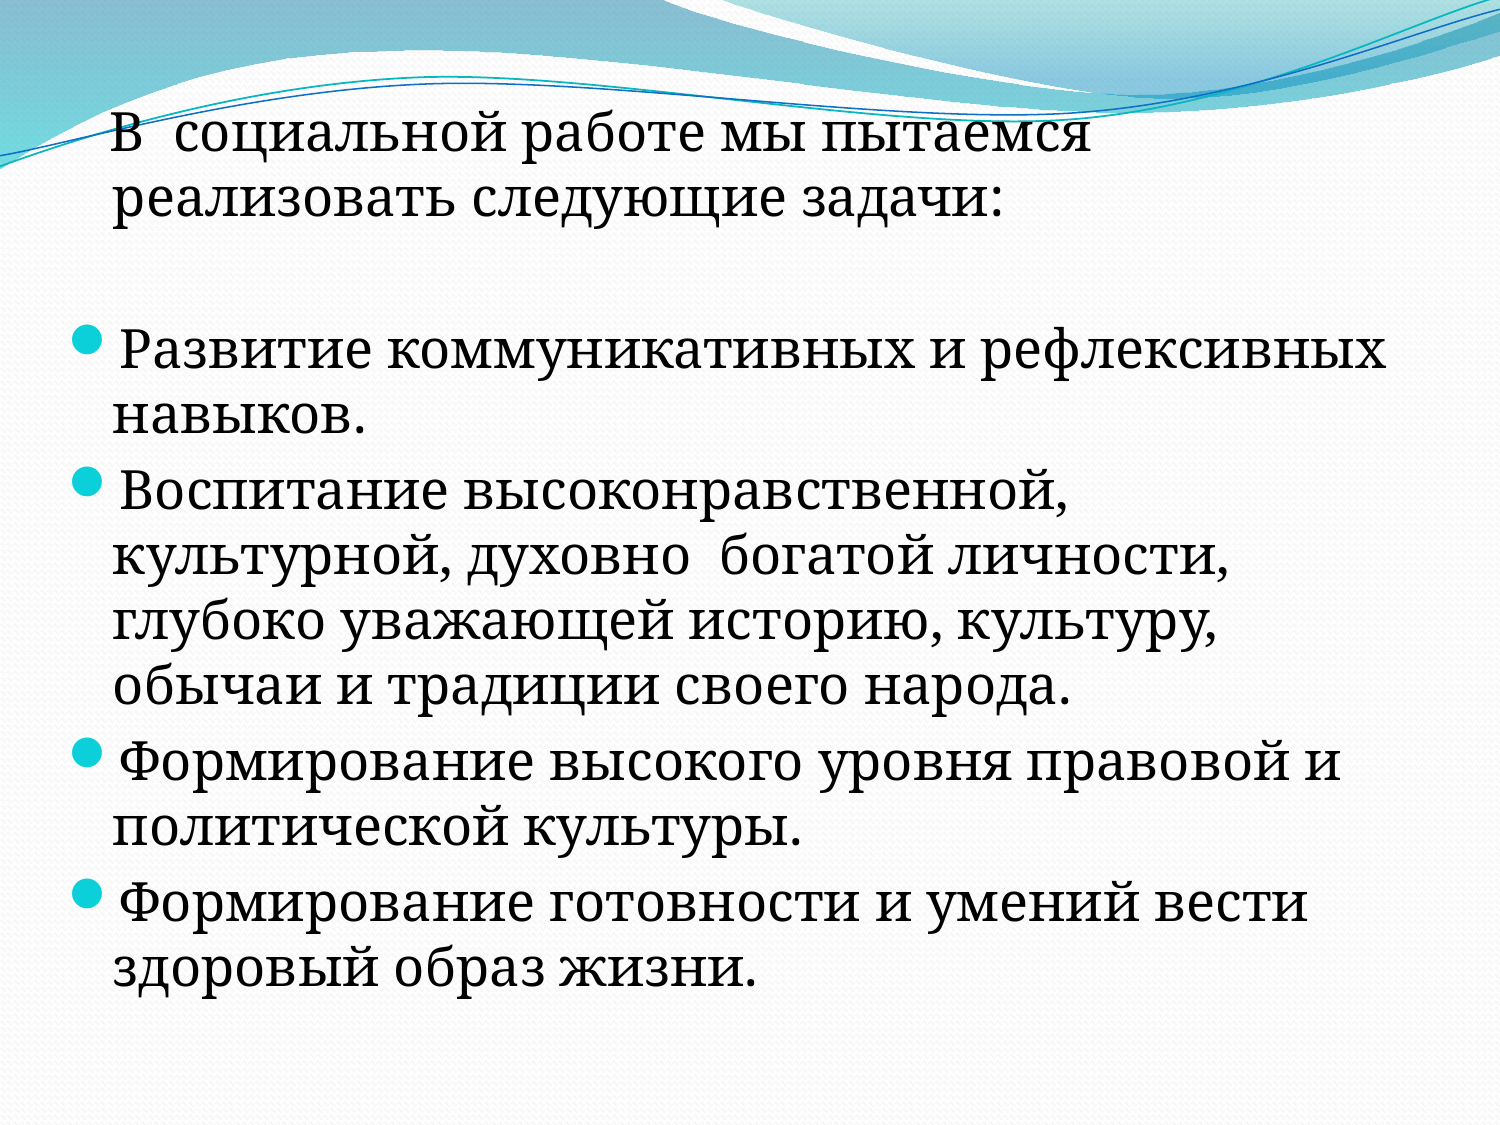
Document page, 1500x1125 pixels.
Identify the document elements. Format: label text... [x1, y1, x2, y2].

list В социальной работе мы пытаемся реализовать следующие задачи: Развитие коммуникативных и рефлексивных навыков. Воспитание высоконравственной, культурной, духовно богатой личности, глубоко уважающей историю, культуру, обычаи и традиции своего народа. Формирование высокого уровня правовой и политической культуры. Формирование готовности и умений вести здоровый образ жизни. [53, 90, 1425, 1038]
